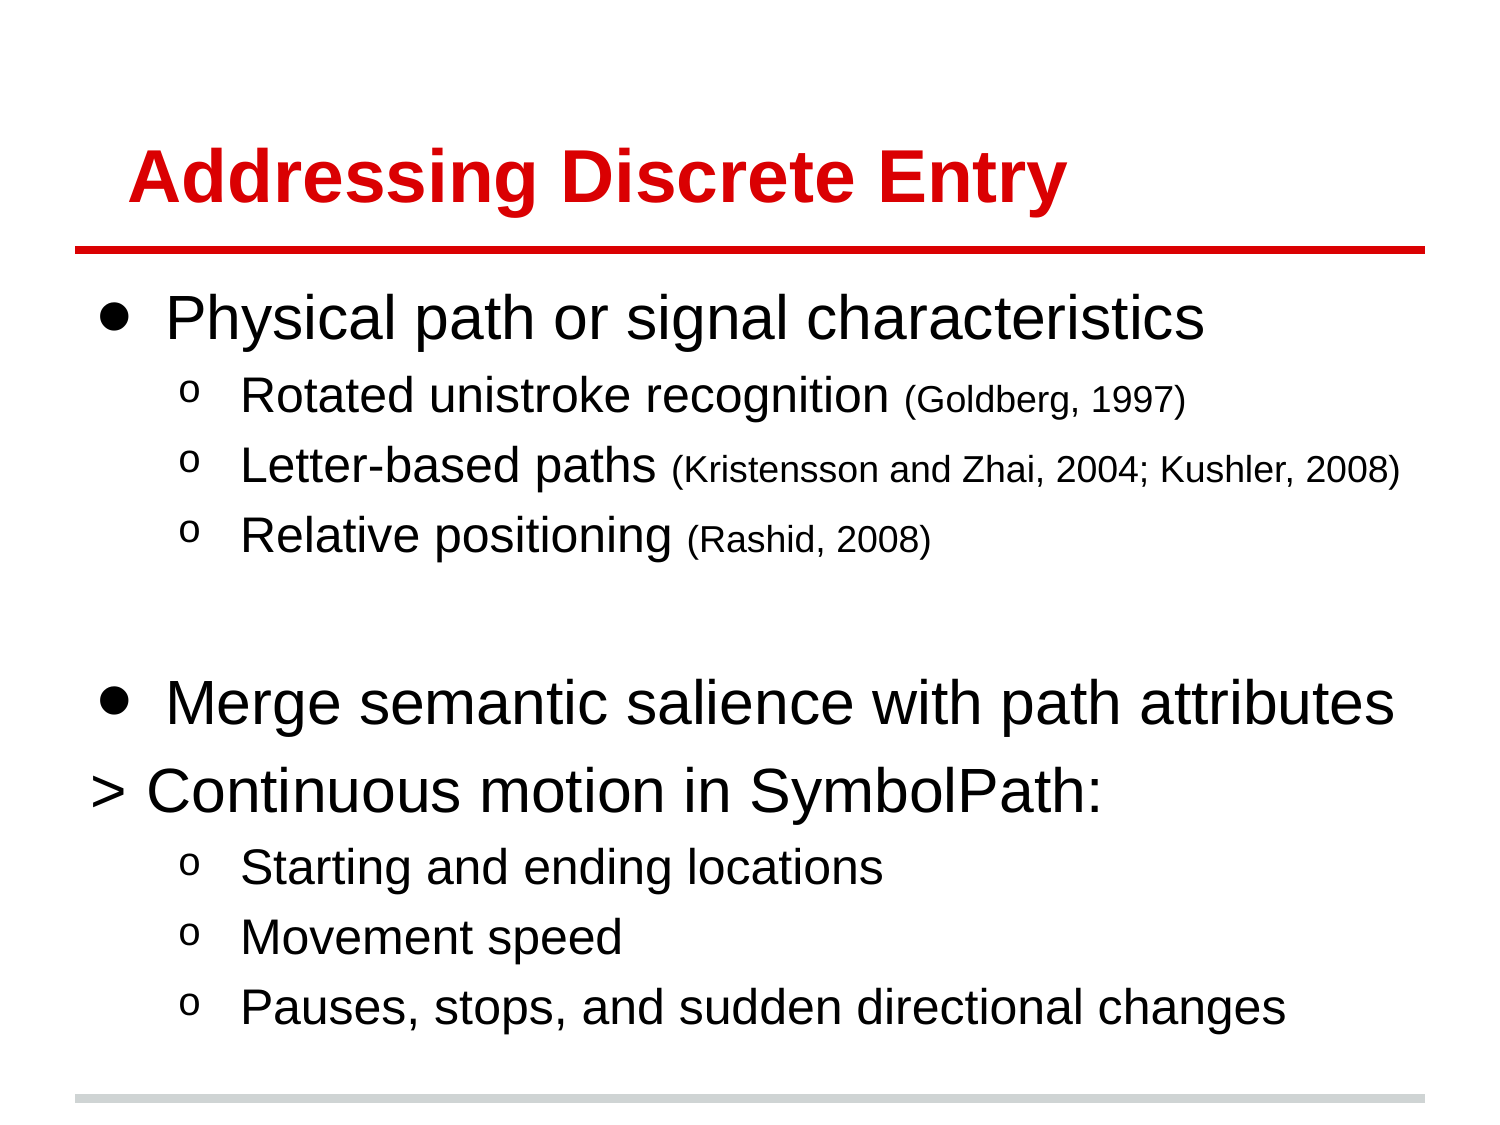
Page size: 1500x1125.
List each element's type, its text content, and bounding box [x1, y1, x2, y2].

title Addressing Discrete Entry [75, 45, 1425, 233]
list Physical path or signal characteristics Rotated unistroke recognition (Goldberg, 1997) Letter-based paths (Kristensson and Zhai, 2004; Kushler, 2008) Relative positioning (Rashid, 2008) Merge semantic salience with path attributes > Continuous motion in SymbolPath: Starting and ending locations Movement speed Pauses, stops, and sudden directional changes [75, 262, 1425, 1078]
